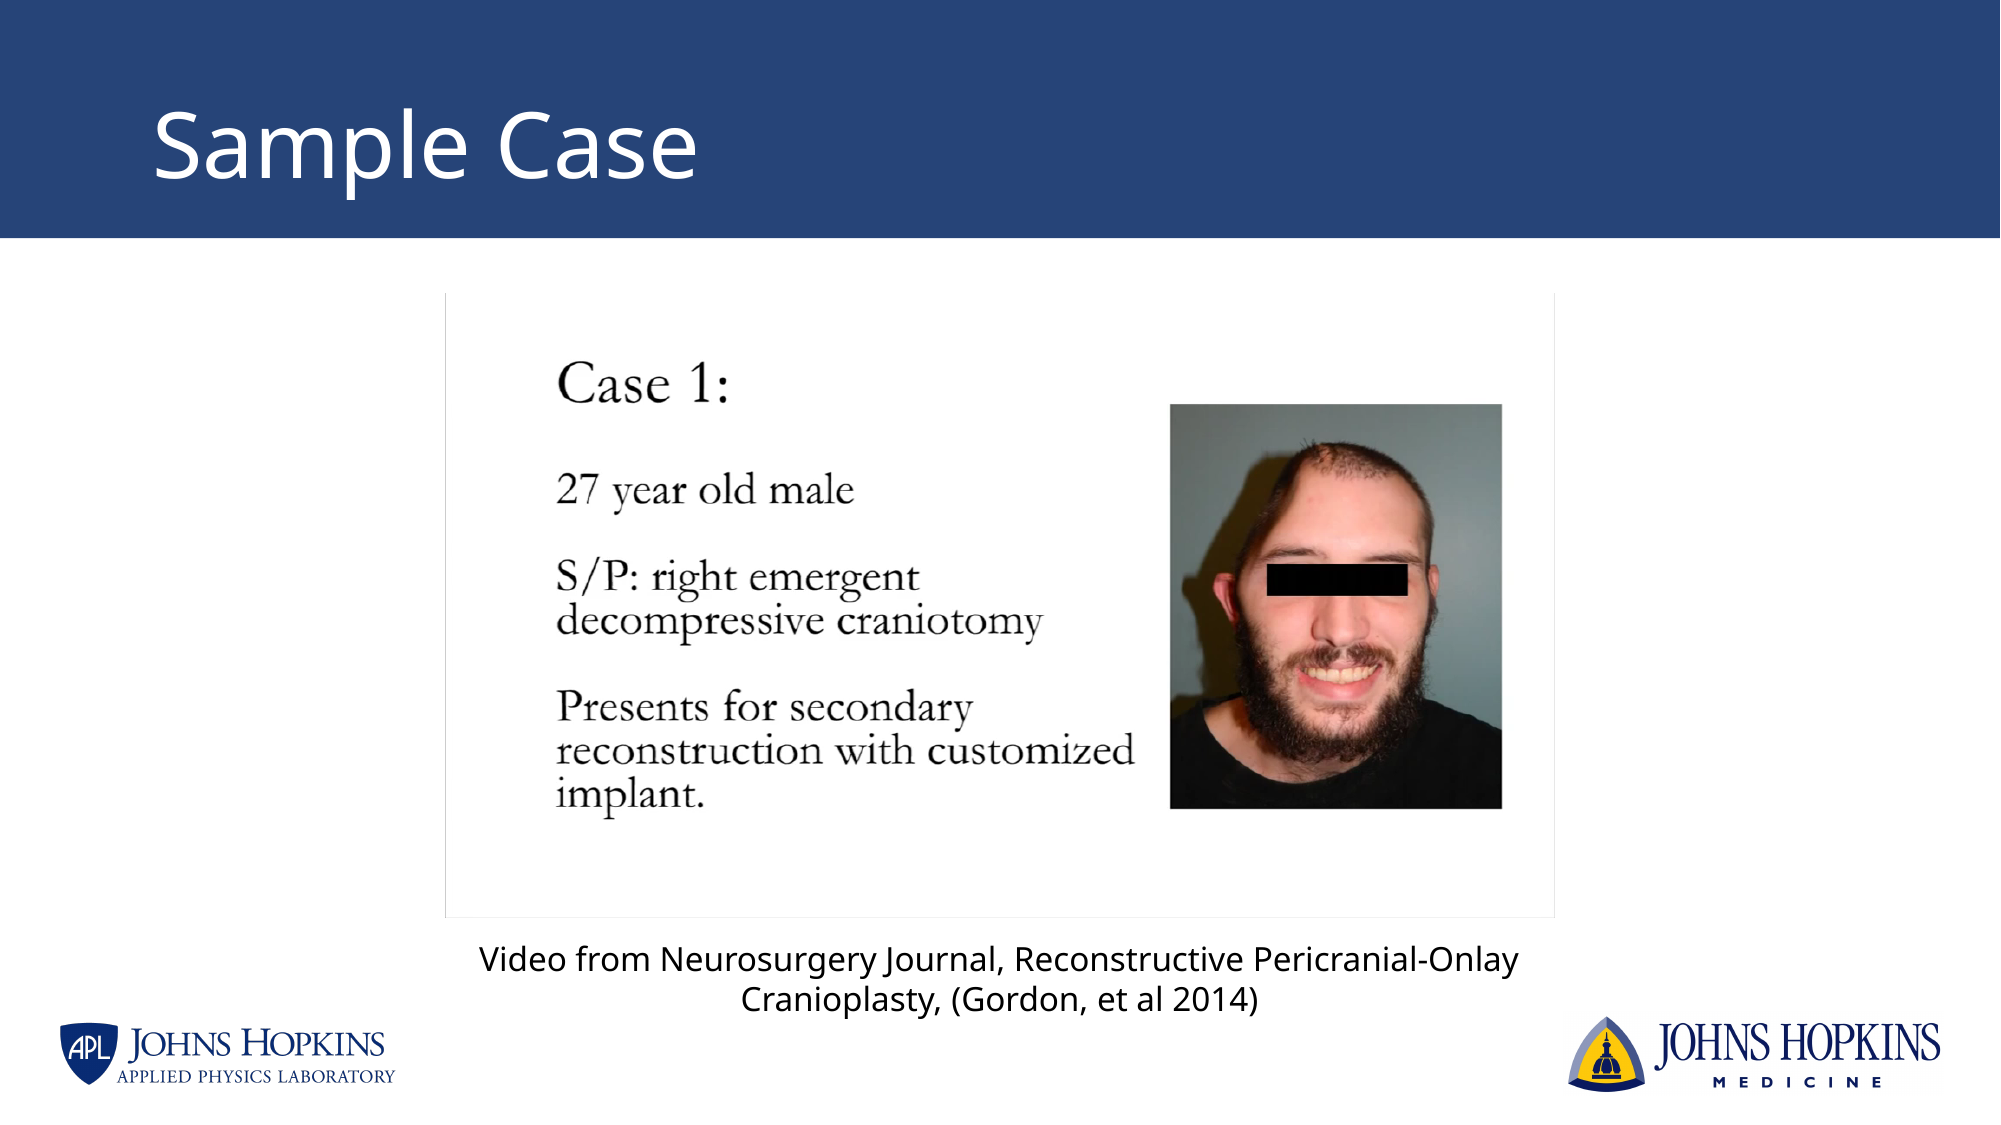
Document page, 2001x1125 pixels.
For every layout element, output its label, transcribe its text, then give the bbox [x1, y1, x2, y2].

title Sample Case [137, 59, 1863, 239]
text_box Video from Neurosurgery Journal, ‪Reconstructive Pericranial-Onlay Cranioplasty, (Gordon, et al 2014) [444, 930, 1556, 960]
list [444, 293, 1556, 918]
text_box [0, 960, 2000, 1125]
text_box [0, 0, 2000, 239]
